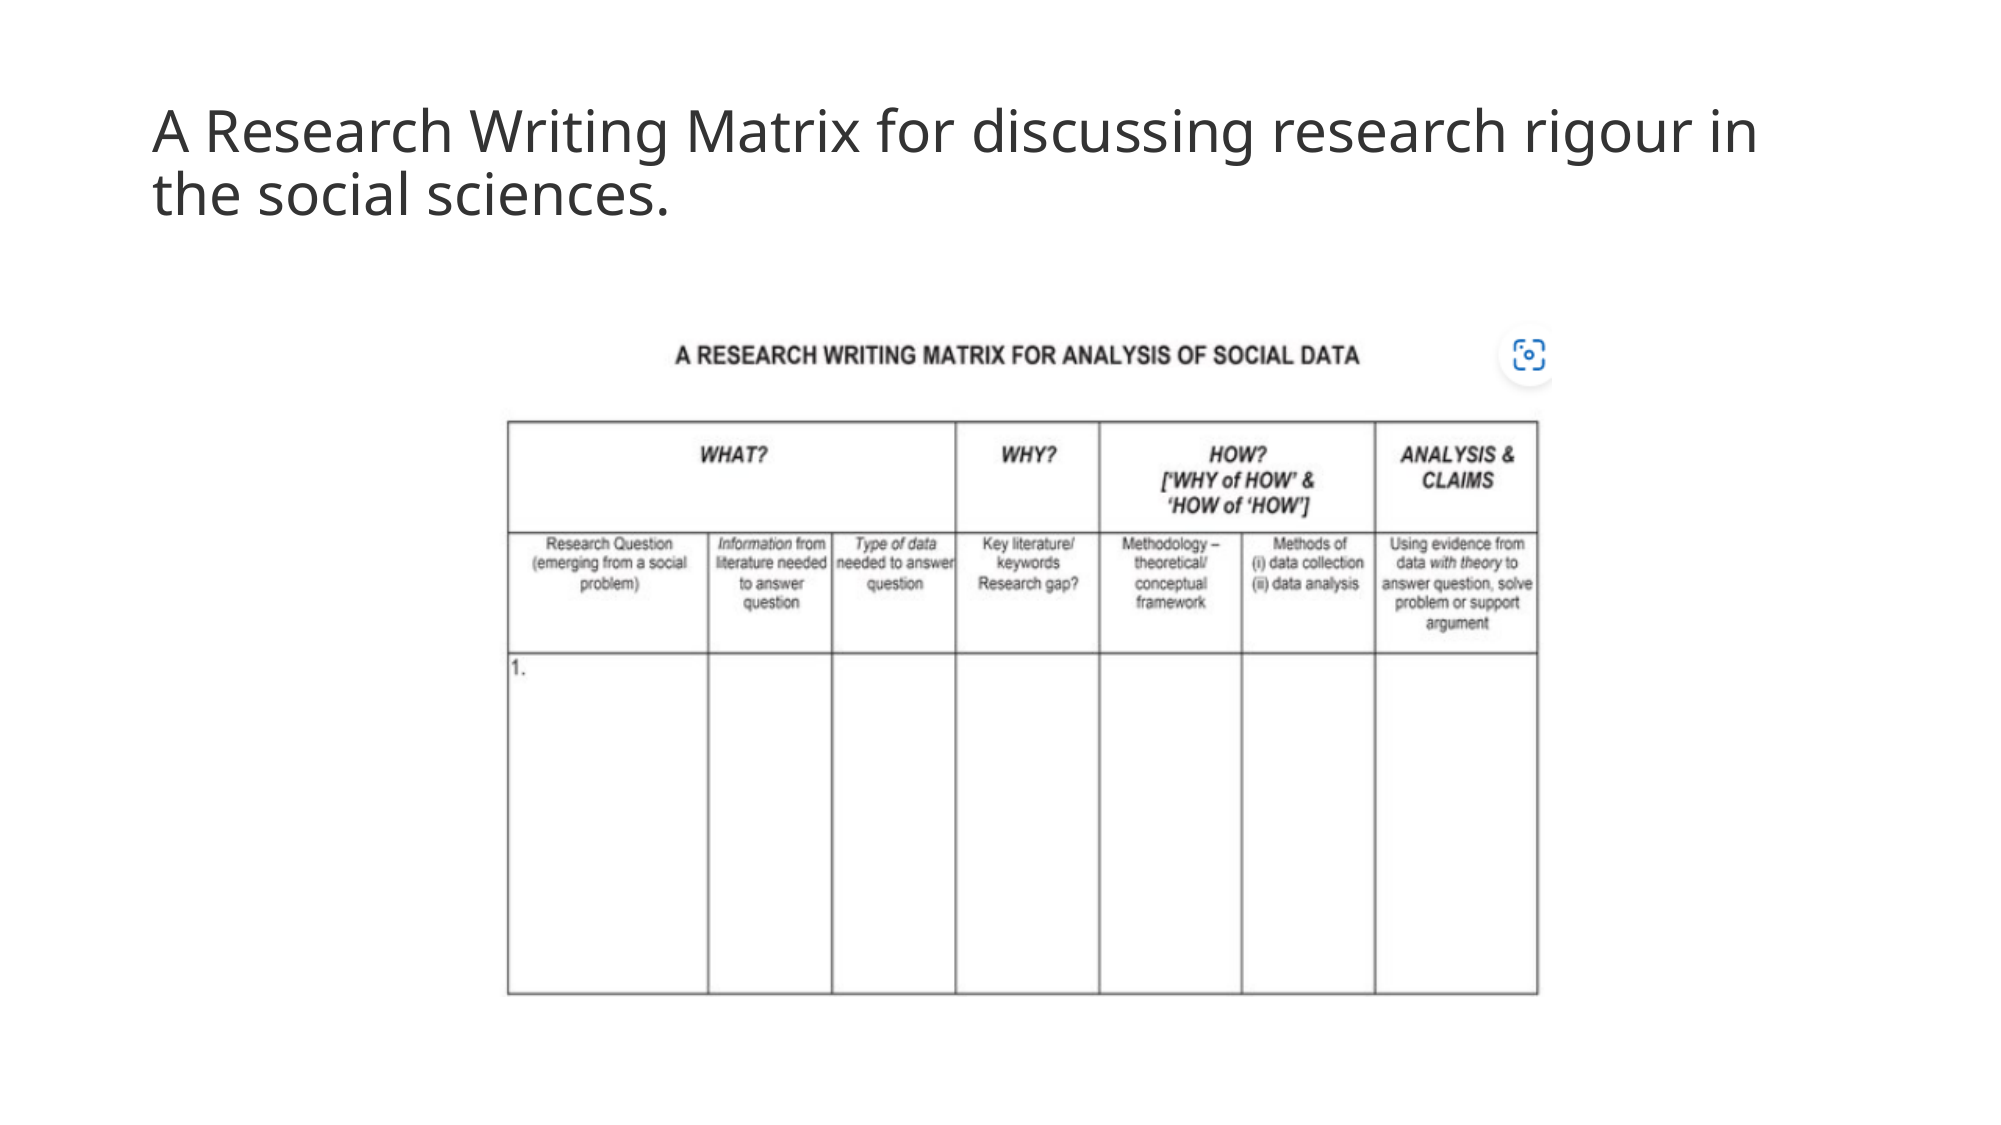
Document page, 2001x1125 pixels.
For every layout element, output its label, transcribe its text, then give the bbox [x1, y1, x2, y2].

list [448, 316, 1552, 997]
title A Research Writing Matrix for discussing research rigour in the social sciences. [137, 59, 1863, 278]
